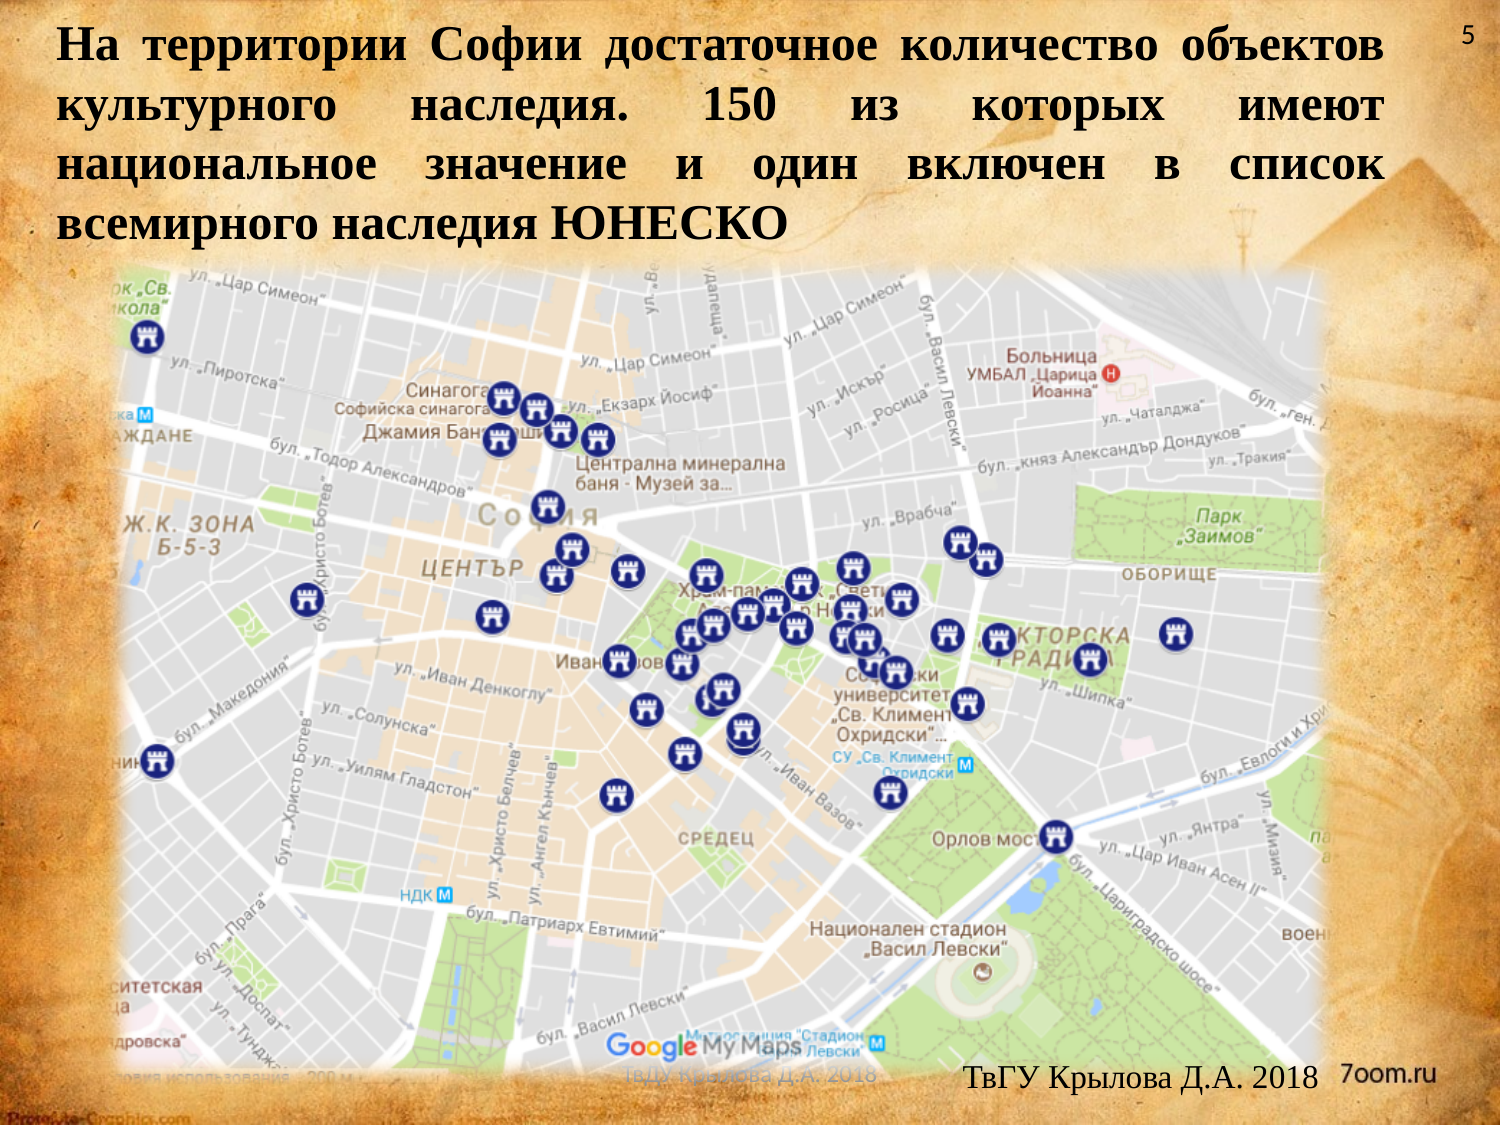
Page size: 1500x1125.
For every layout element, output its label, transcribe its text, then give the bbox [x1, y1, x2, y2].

picture [0, 0, 1500, 1125]
text_box На территории Софии достаточное количество объектов культурного наследия. 150 из которых имеют национальное значение и один включен в список всемирного наследия ЮНЕСКО [41, 2, 1400, 258]
slide_number 5 [1400, 2, 1491, 63]
text_box ТвГУ Крылова Д.А. 2018 [903, 1045, 1379, 1106]
footer ТвДУ Крылова Д.А. 2018 [512, 1098, 903, 1103]
